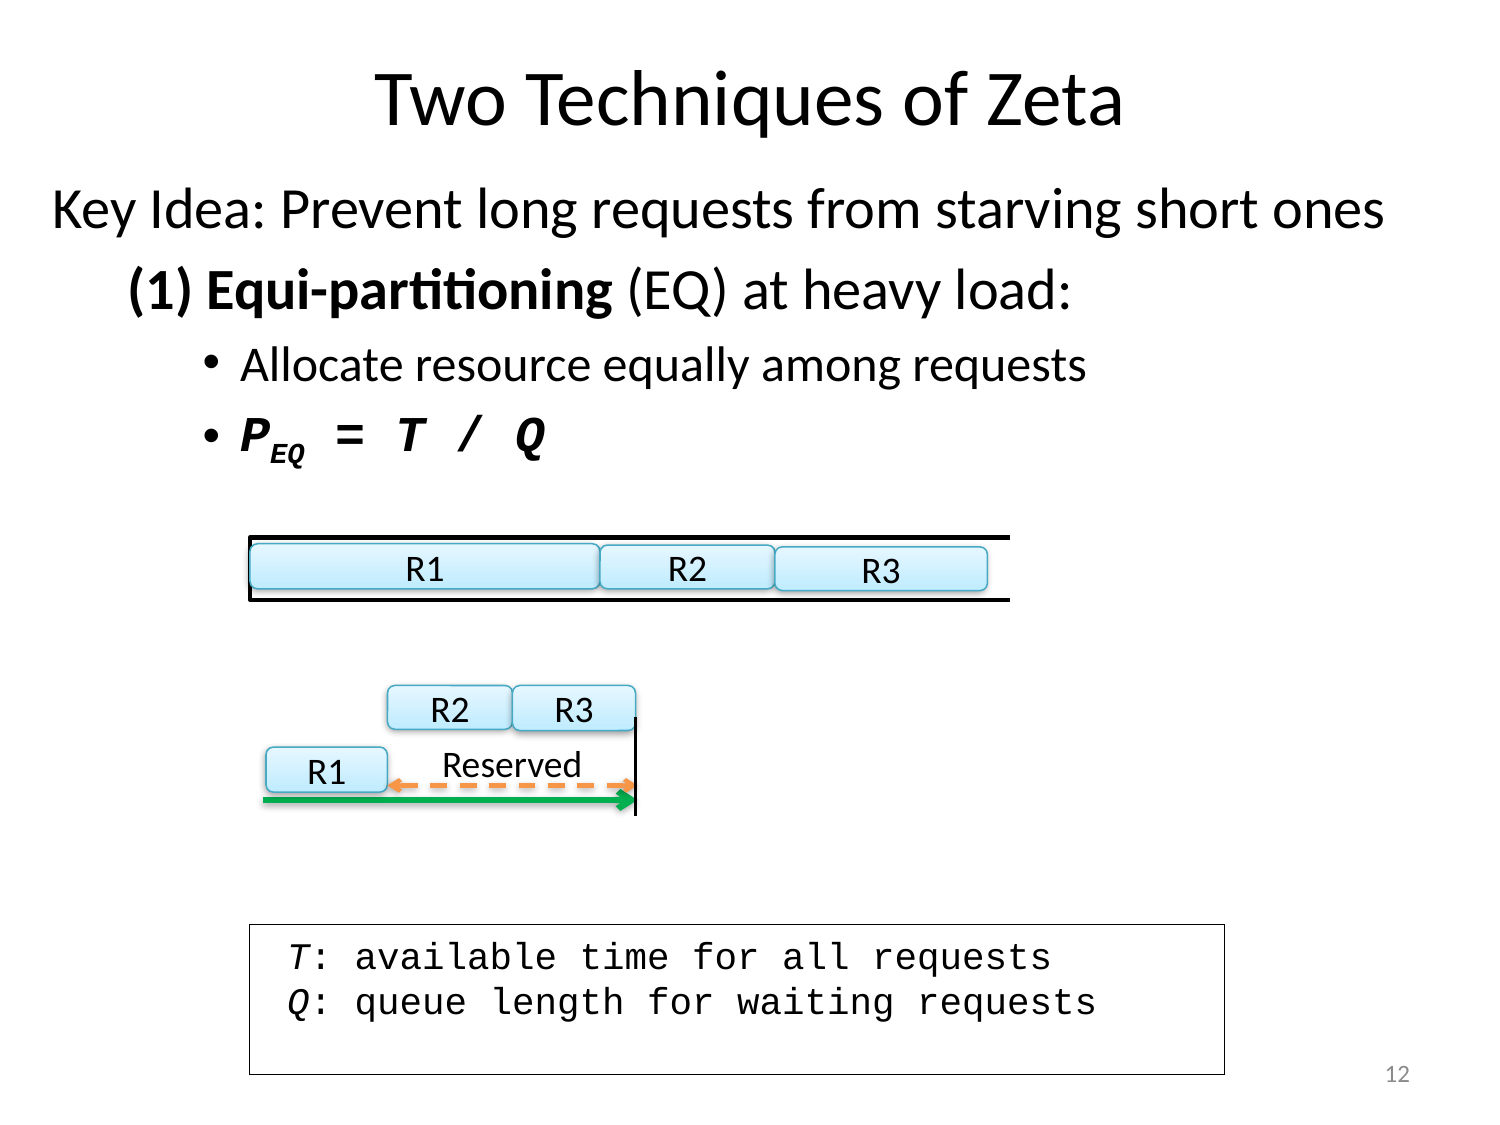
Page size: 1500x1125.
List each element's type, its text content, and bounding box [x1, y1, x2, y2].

slide_number 12 [1074, 1042, 1425, 1103]
text_box T: available time for all requests Q: queue length for waiting requests [249, 924, 1225, 1075]
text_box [249, 512, 1051, 626]
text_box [265, 685, 638, 794]
title Two Techniques of Zeta [75, 0, 1425, 162]
list Key Idea: Prevent long requests from starving short ones (1) Equi-partitioning (EQ) at heavy load: Allocate resource equally among requests PEQ = T / Q [37, 162, 1463, 1055]
